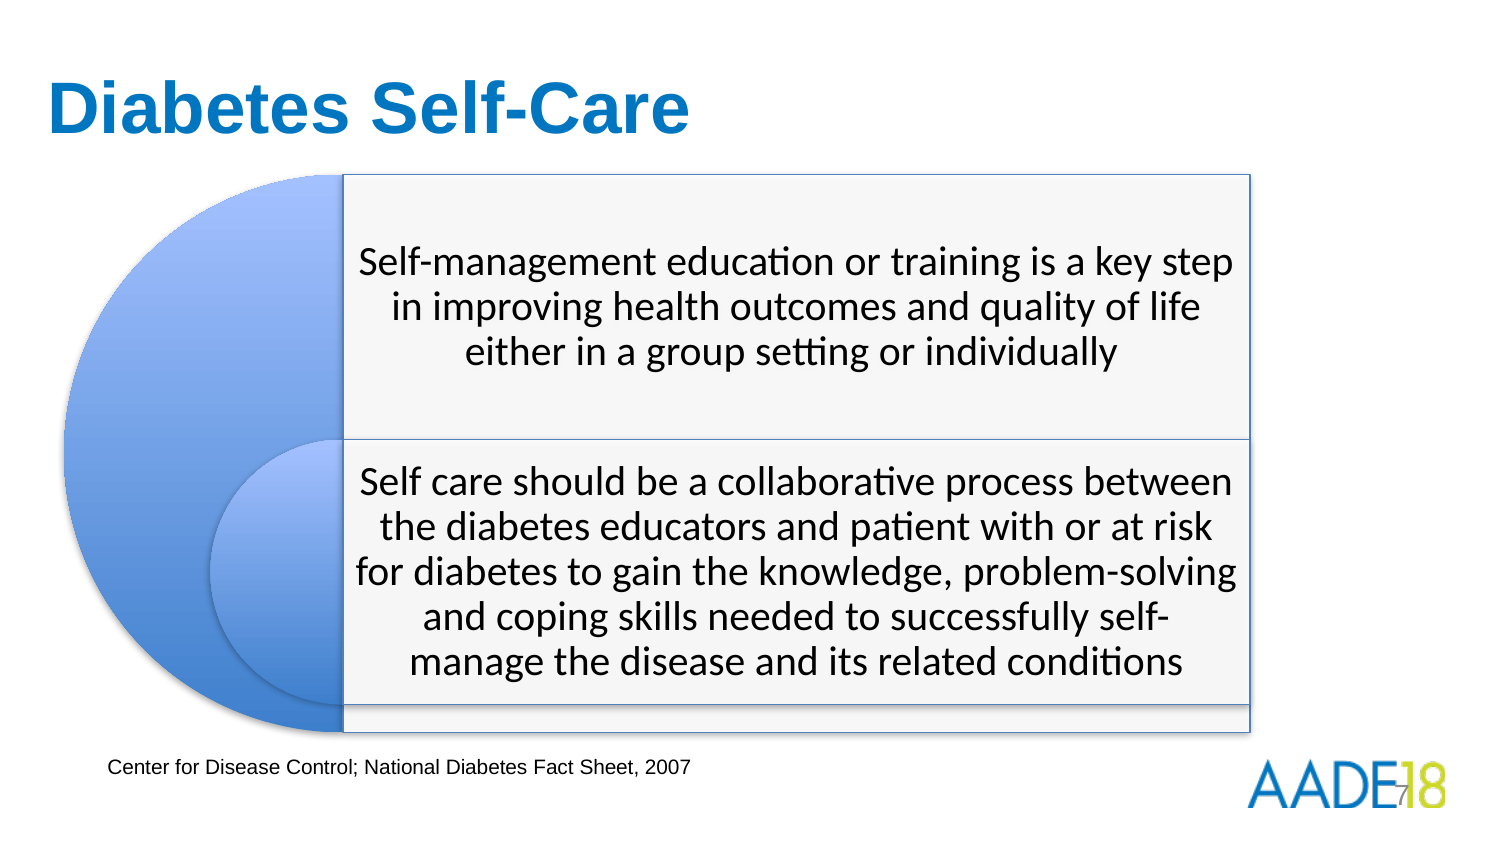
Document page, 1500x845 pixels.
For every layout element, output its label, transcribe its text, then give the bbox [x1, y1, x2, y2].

title Diabetes Self-Care [32, 34, 1350, 175]
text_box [63, 174, 1251, 733]
slide_number 7 [1074, 769, 1425, 828]
text_box Center for Disease Control; National Diabetes Fact Sheet, 2007 [32, 751, 706, 787]
